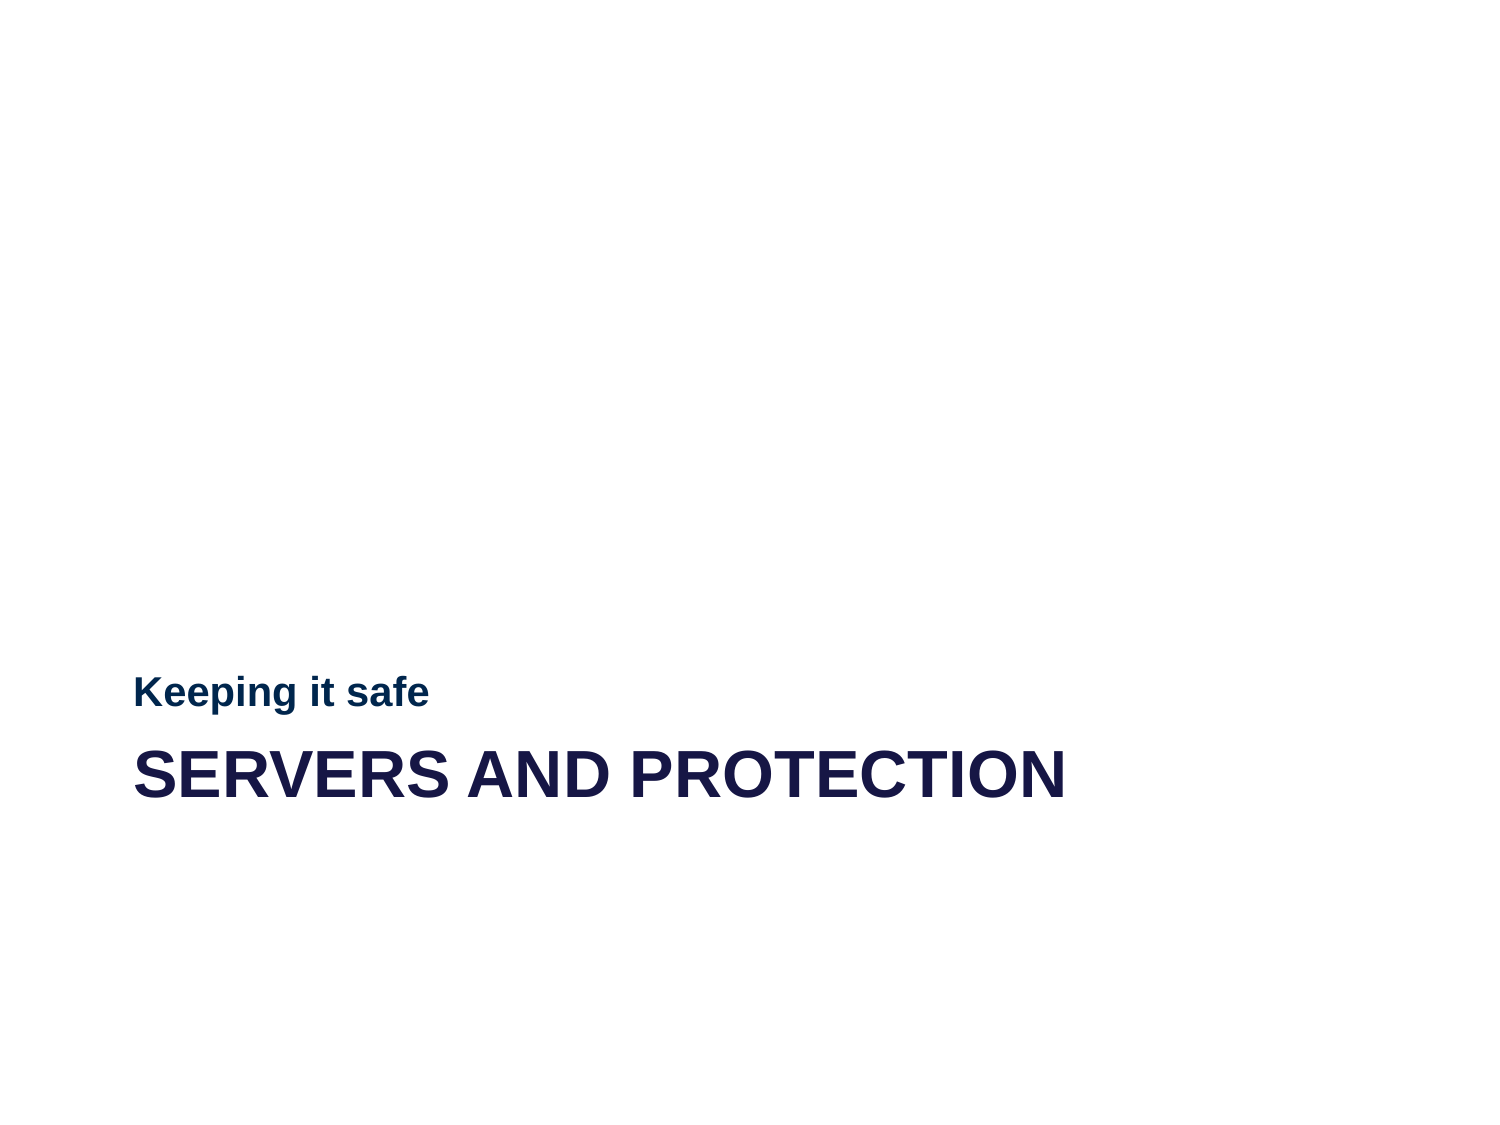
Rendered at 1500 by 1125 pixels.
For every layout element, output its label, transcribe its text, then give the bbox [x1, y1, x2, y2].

title Servers and protection [118, 723, 1394, 947]
list Keeping it safe [118, 476, 1394, 723]
